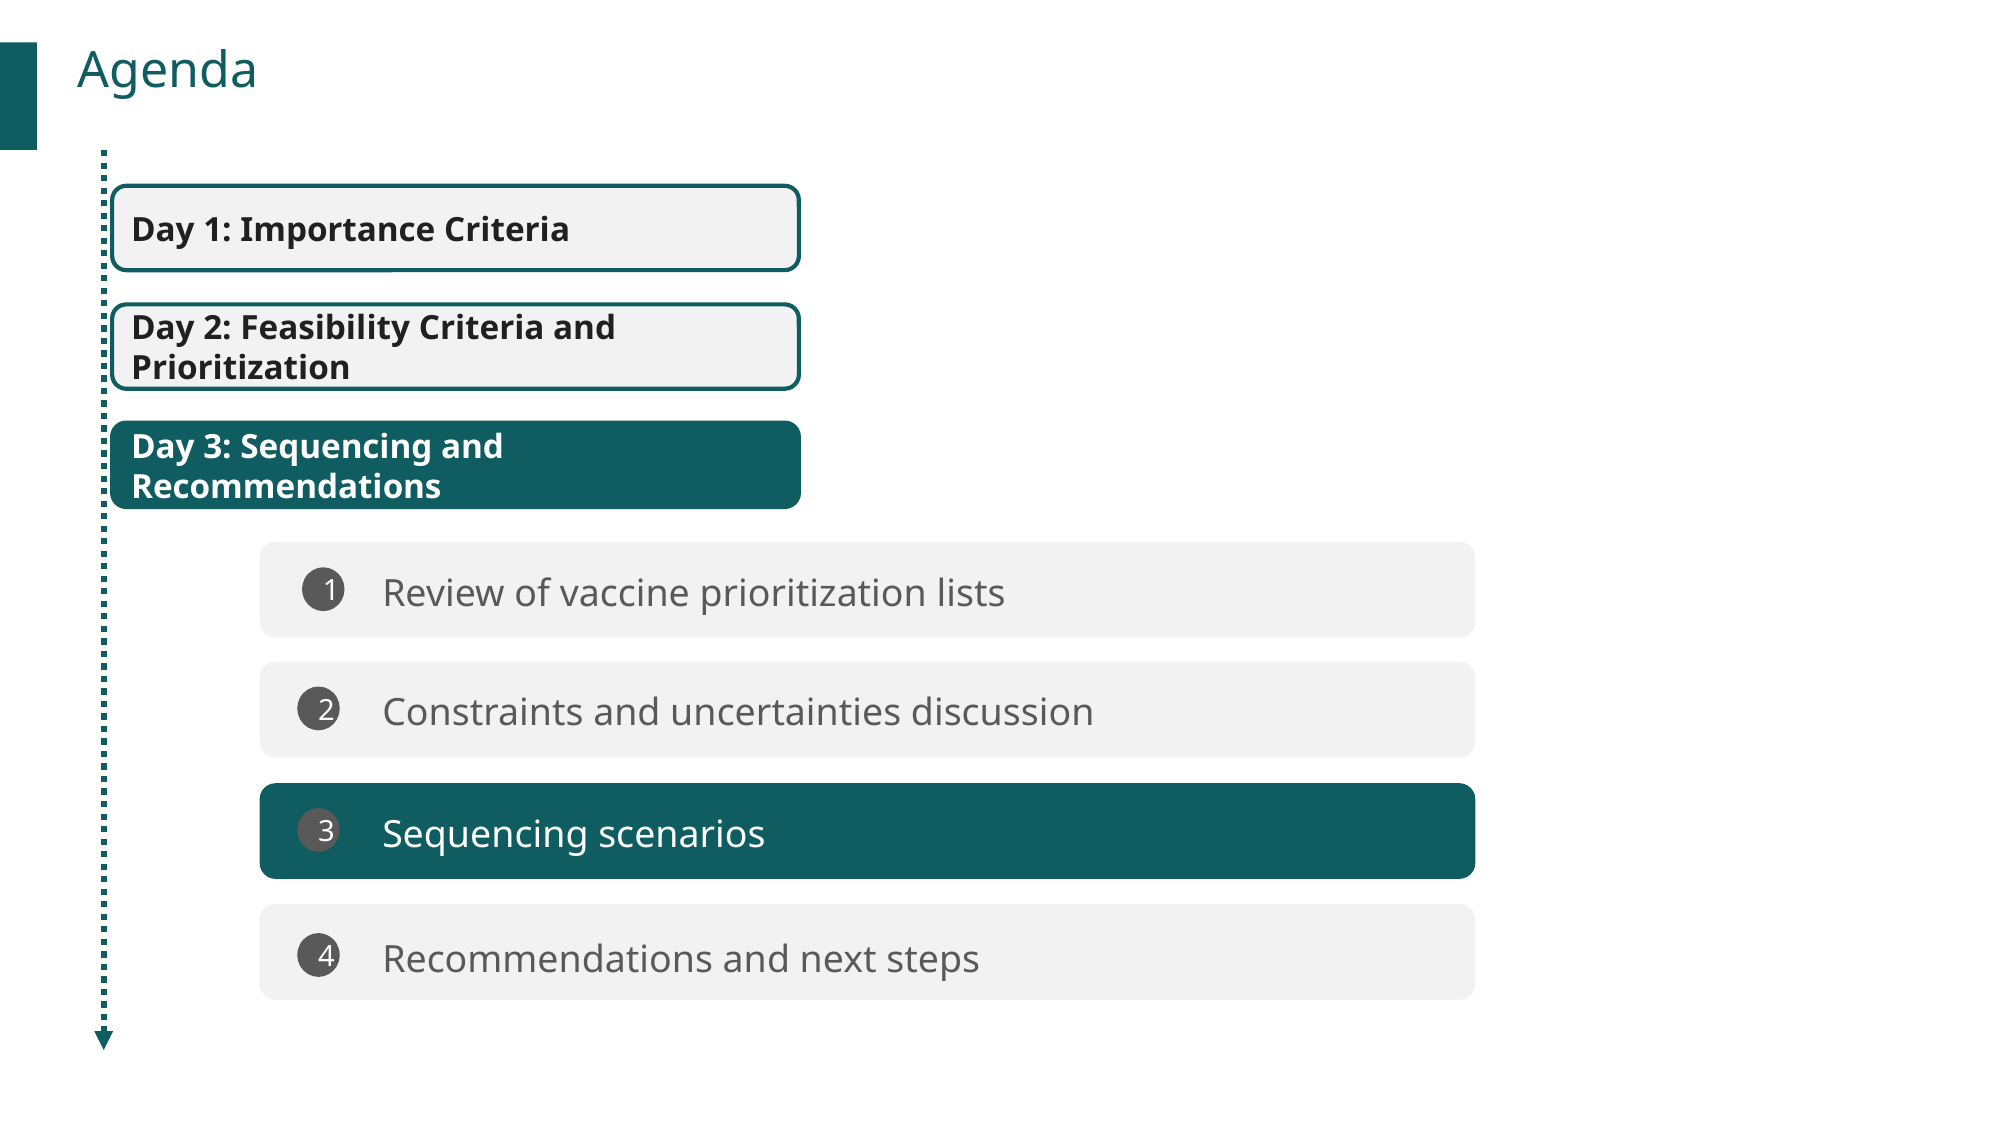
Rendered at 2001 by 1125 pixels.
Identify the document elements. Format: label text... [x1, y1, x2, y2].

text_box Day 1: Importance Criteria [110, 183, 801, 273]
text_box Agenda [77, 36, 1961, 157]
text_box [259, 541, 1476, 1001]
text_box [0, 42, 37, 150]
text_box Day 3: Sequencing and Recommendations [110, 420, 801, 510]
text_box Day 2: Feasibility Criteria and Prioritization [110, 302, 801, 391]
